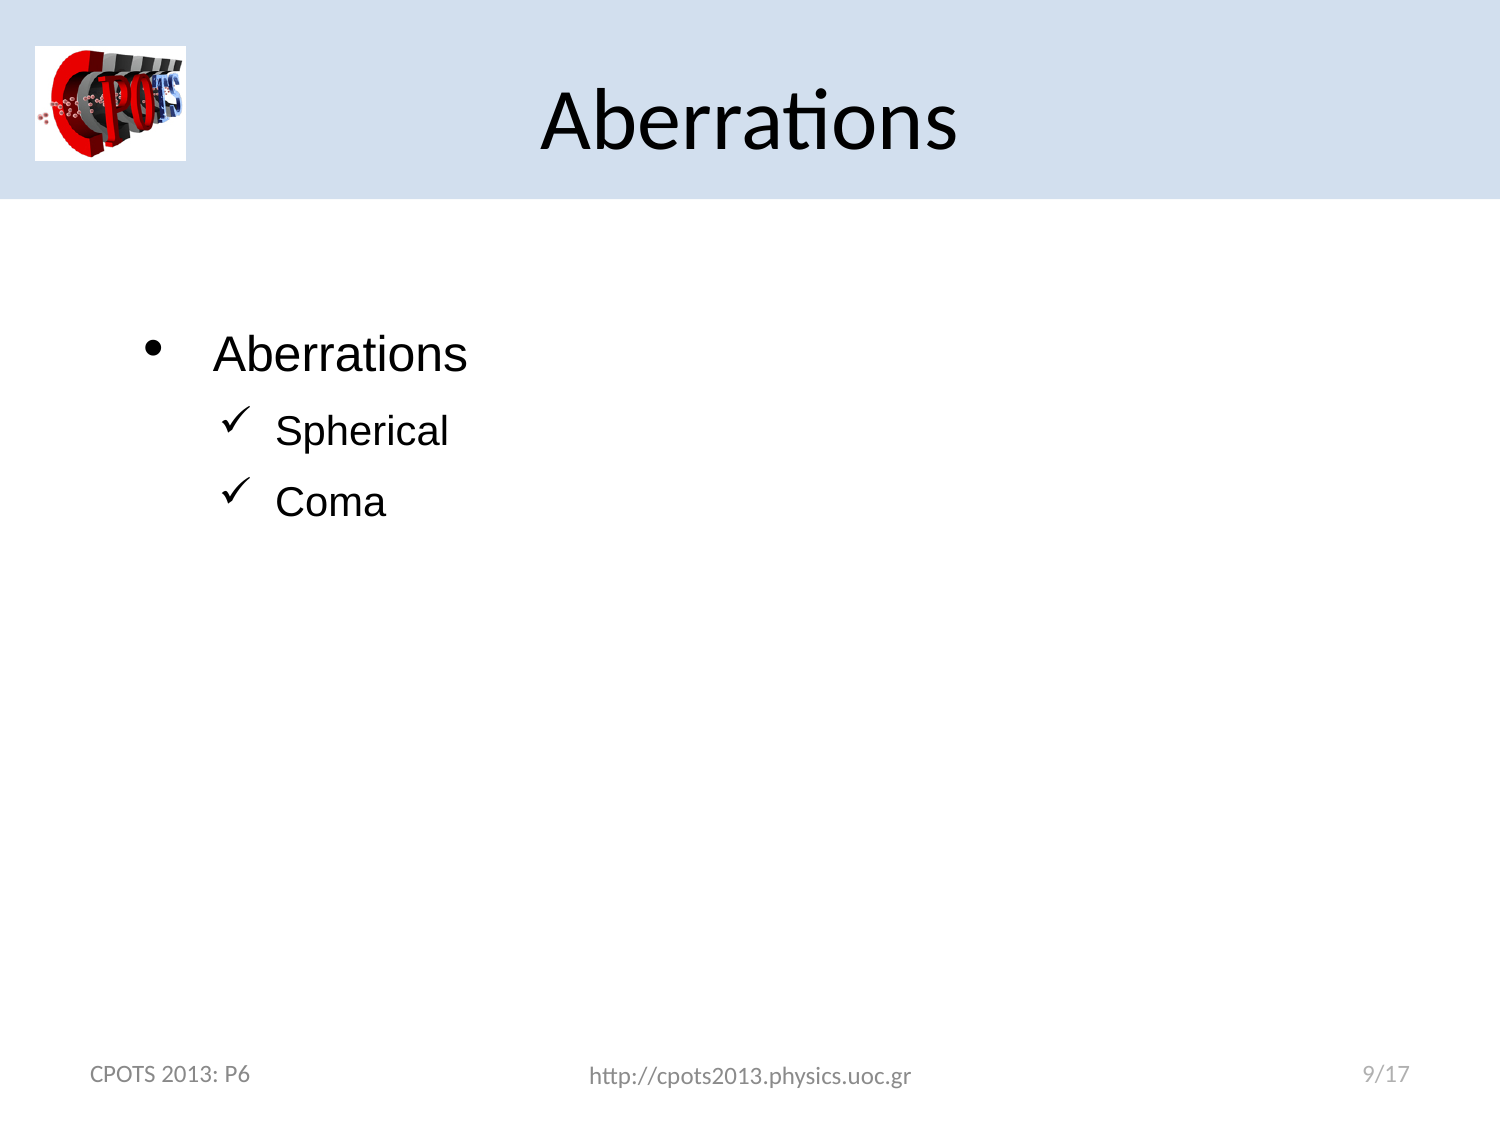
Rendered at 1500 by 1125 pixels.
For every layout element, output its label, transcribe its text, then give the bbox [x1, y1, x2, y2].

picture [34, 46, 186, 161]
text_box Aberrations [112, 54, 1388, 176]
slide_number 9/17 [1074, 1042, 1425, 1103]
text_box Aberrations Spherical Coma [128, 304, 1405, 532]
footer http://cpots2013.physics.uoc.gr [490, 1046, 1012, 1103]
slide_number CPOTS 2013: P6 [75, 1042, 425, 1103]
text_box [0, 0, 1500, 201]
